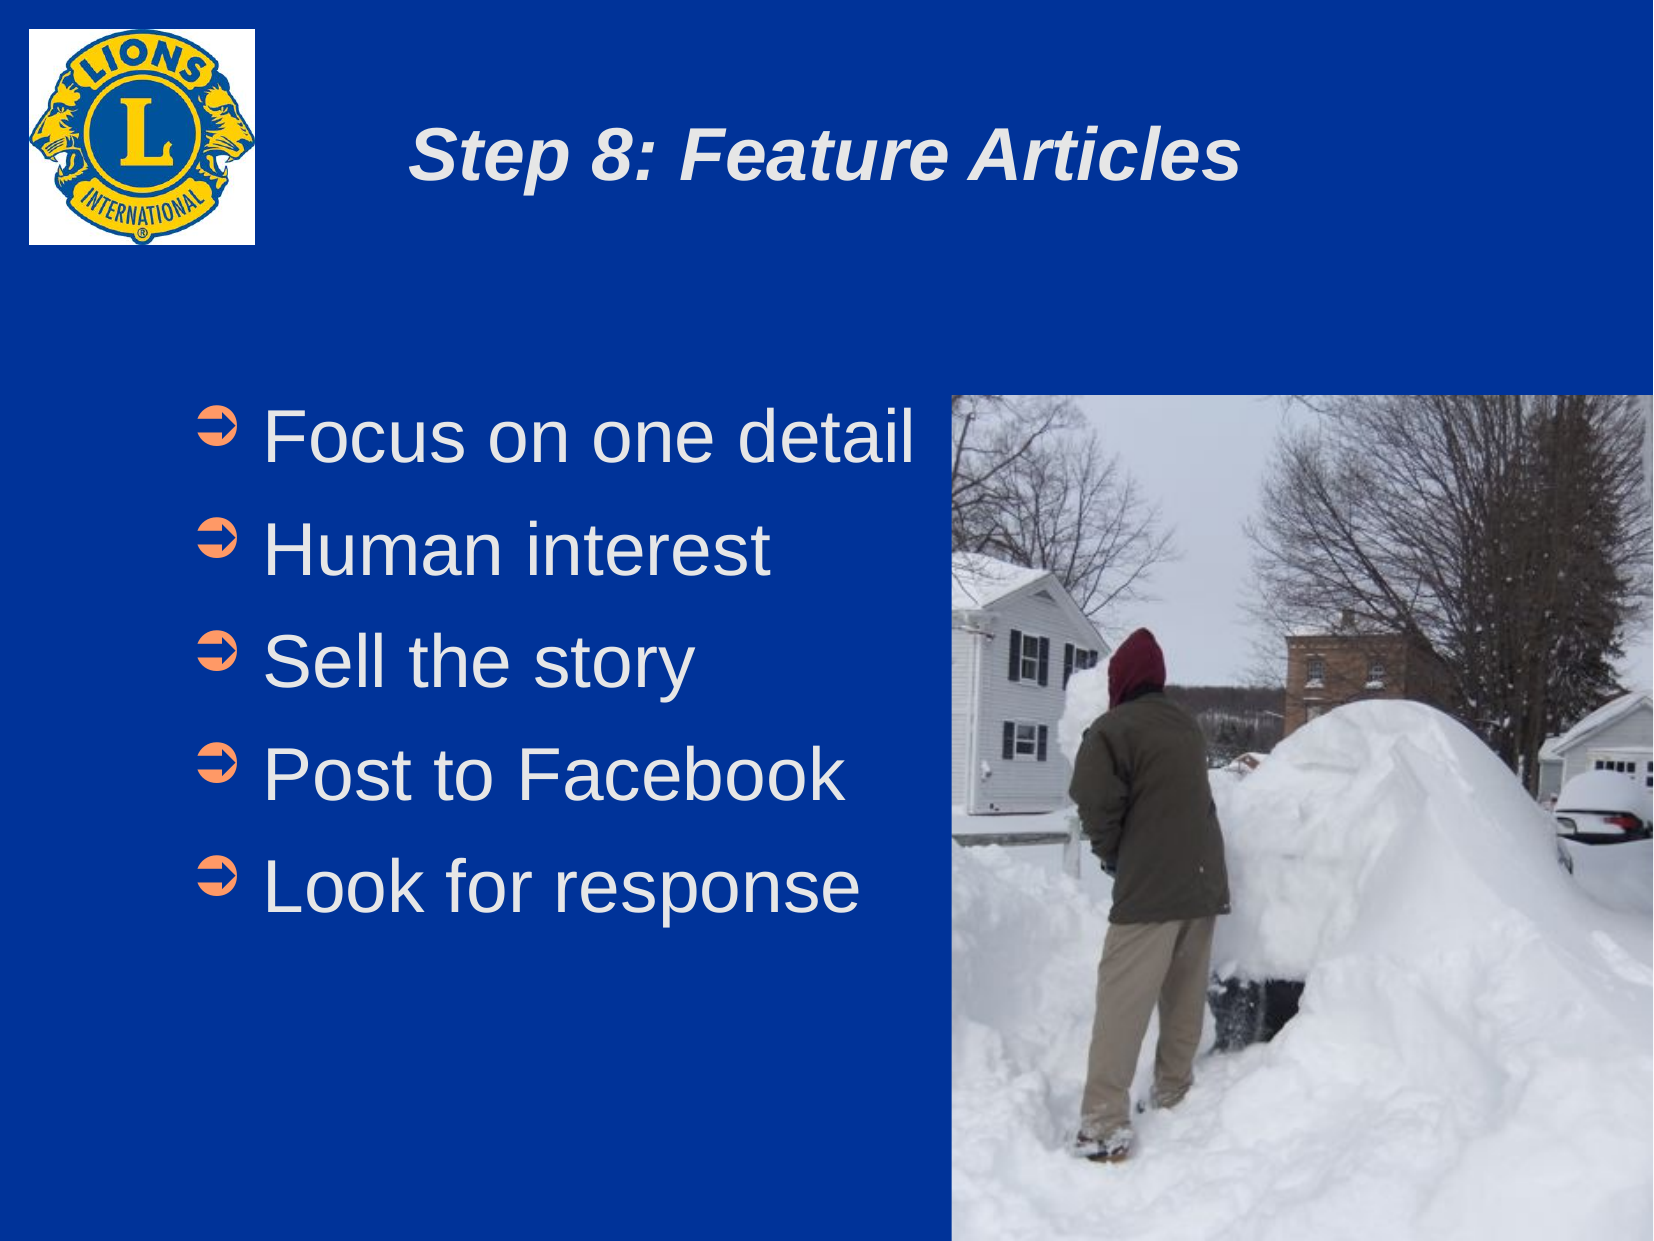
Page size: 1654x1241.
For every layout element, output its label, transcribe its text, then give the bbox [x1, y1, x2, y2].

title Step 8: Feature Articles [82, 49, 1571, 257]
list Focus on one detail Human interest Sell the story Post to Facebook Look for response [179, 359, 1040, 1063]
picture [29, 29, 256, 245]
picture [951, 394, 1654, 1241]
